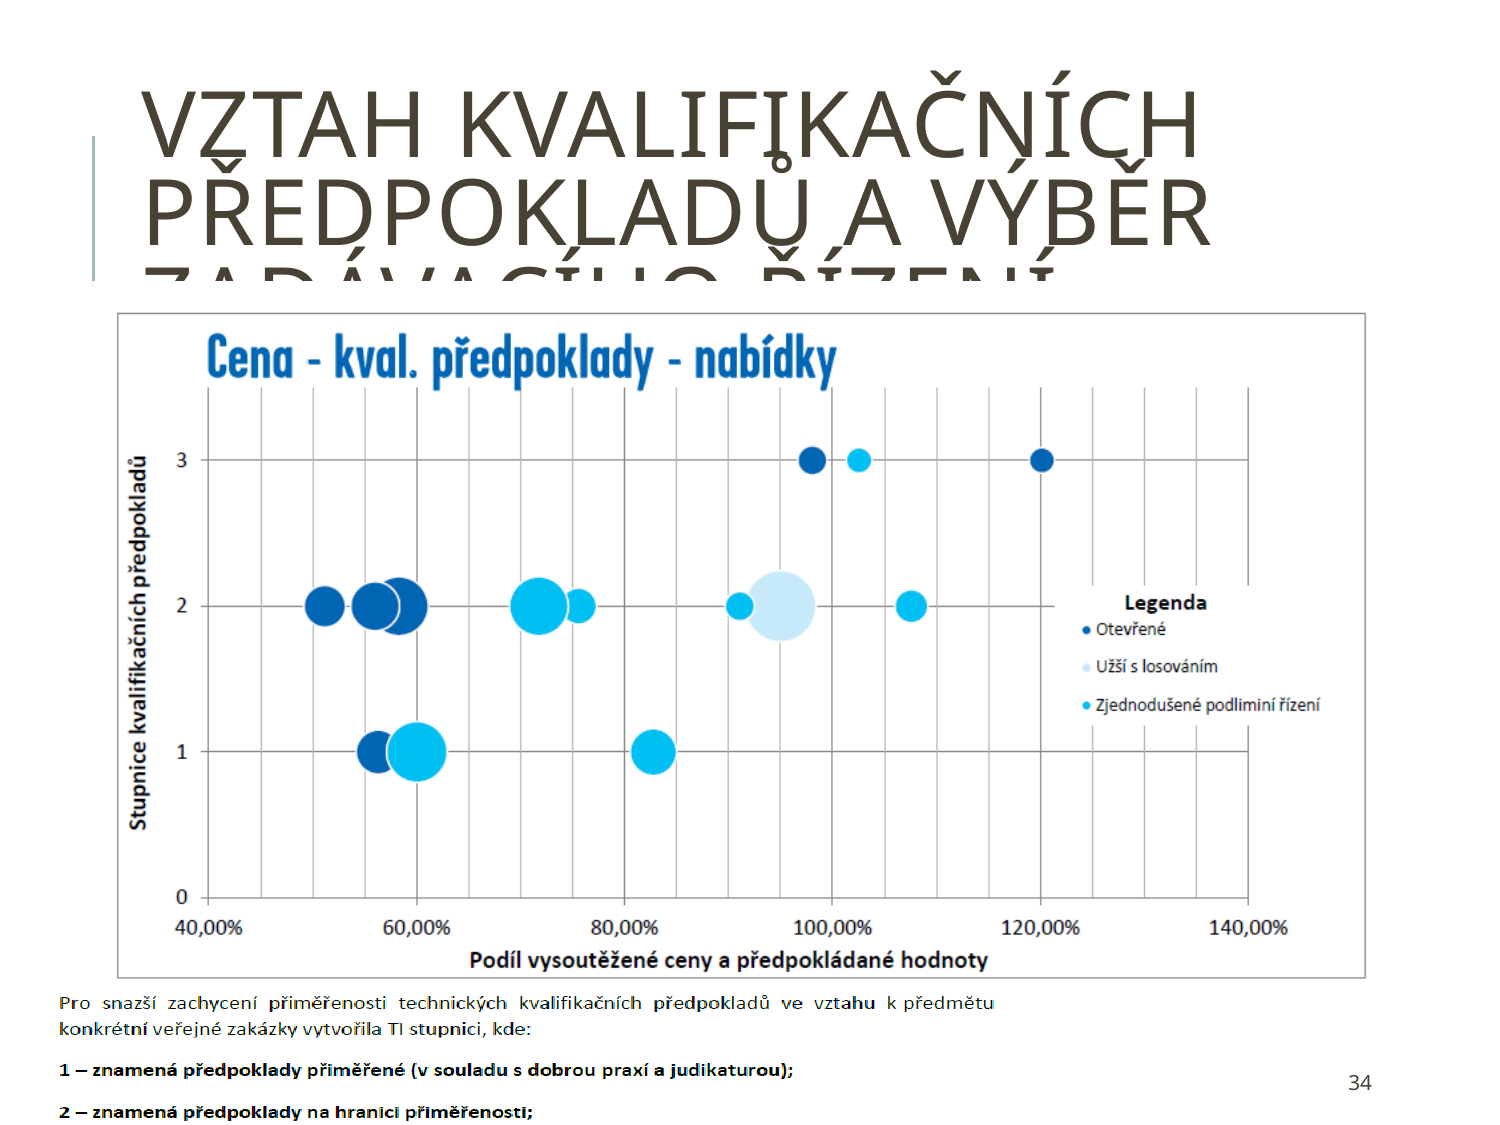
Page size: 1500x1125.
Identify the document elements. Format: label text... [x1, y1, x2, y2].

slide_number 34 [1333, 1061, 1454, 1107]
picture [37, 990, 1005, 1125]
title Vztah kvalifikačních předpokladů a výběr zadávacího řízení [126, 96, 1322, 276]
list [92, 280, 1393, 1023]
